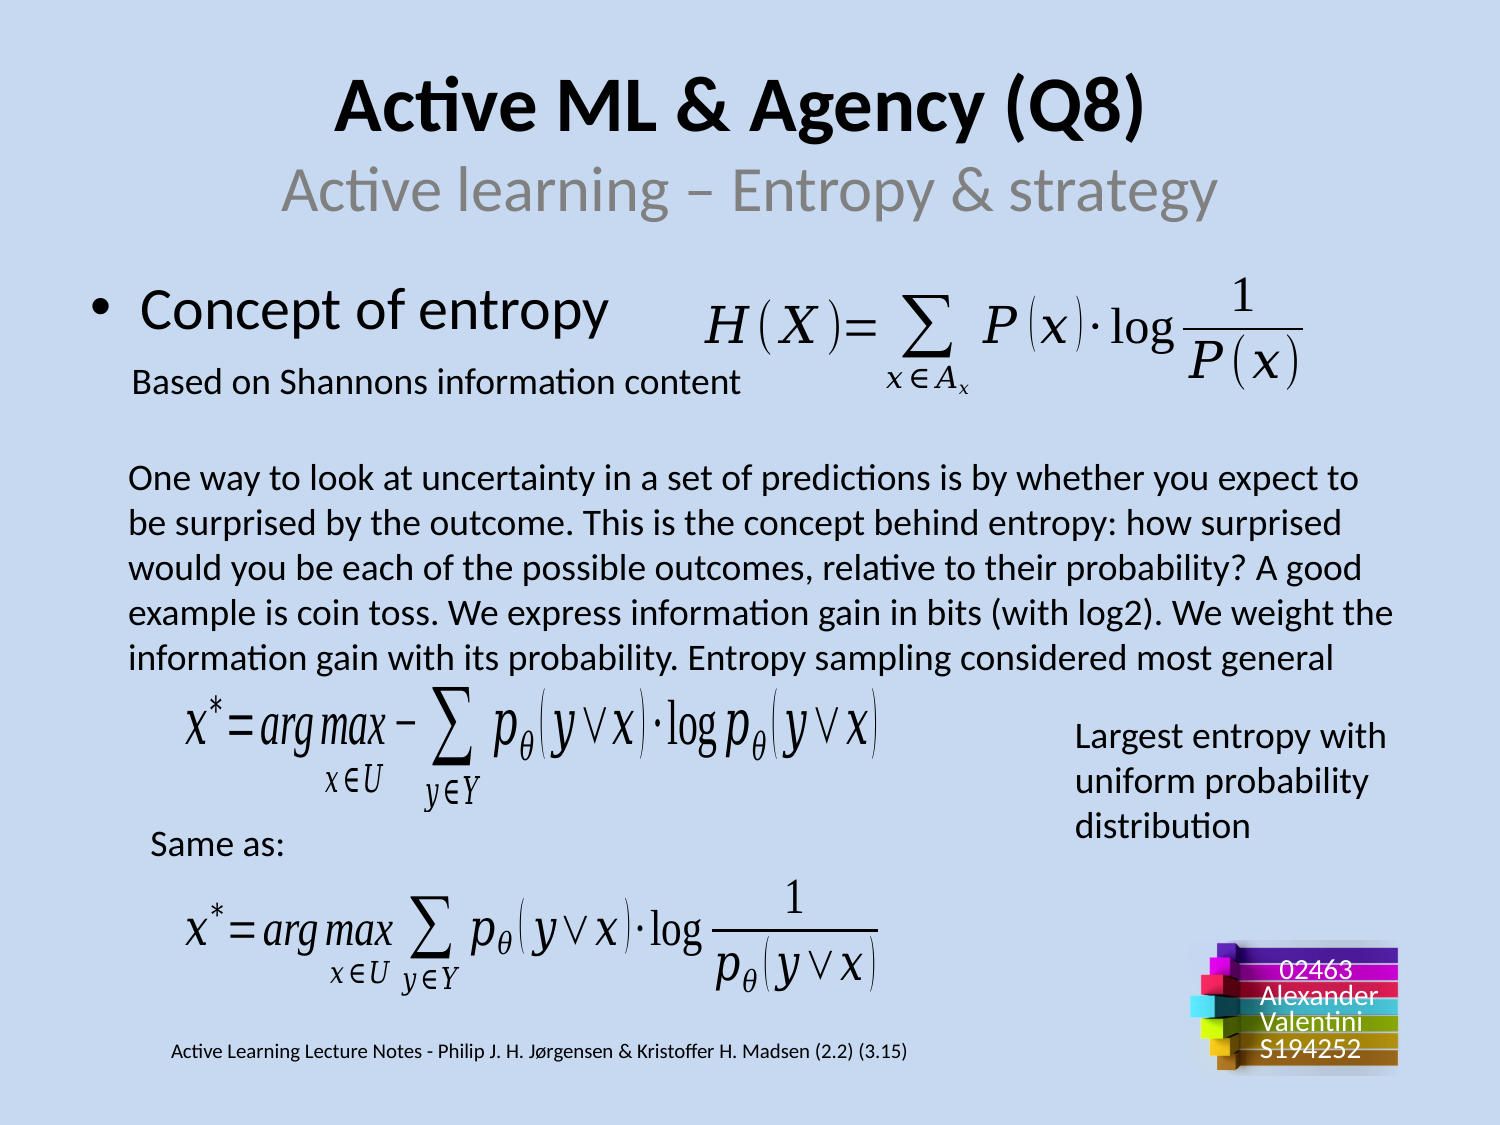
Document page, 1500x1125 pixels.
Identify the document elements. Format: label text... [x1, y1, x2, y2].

text_box 02463 Alexander Valentini S194252 [1245, 951, 1421, 1116]
title Active ML & Agency (Q8) Active learning – Entropy & strategy [75, 45, 1425, 233]
picture [1186, 940, 1401, 1077]
text_box Based on Shannons information content [116, 349, 758, 410]
list Concept of entropy [75, 262, 1425, 350]
text_box One way to look at uncertainty in a set of predictions is by whether you expect to be surprised by the outcome. This is the concept behind entropy: how surprised would you be each of the possible outcomes, relative to their probability? A good example is coin toss. We express information gain in bits (with log2). We weight the information gain with its probability. Entropy sampling considered most general [113, 445, 1421, 686]
text_box Same as: [135, 811, 939, 871]
text_box Largest entropy with uniform probability distribution [1060, 704, 1424, 854]
text_box Active Learning Lecture Notes - Philip J. H. Jørgensen & Kristoffer H. Madsen (2.2) (3.15) [156, 1029, 1181, 1070]
